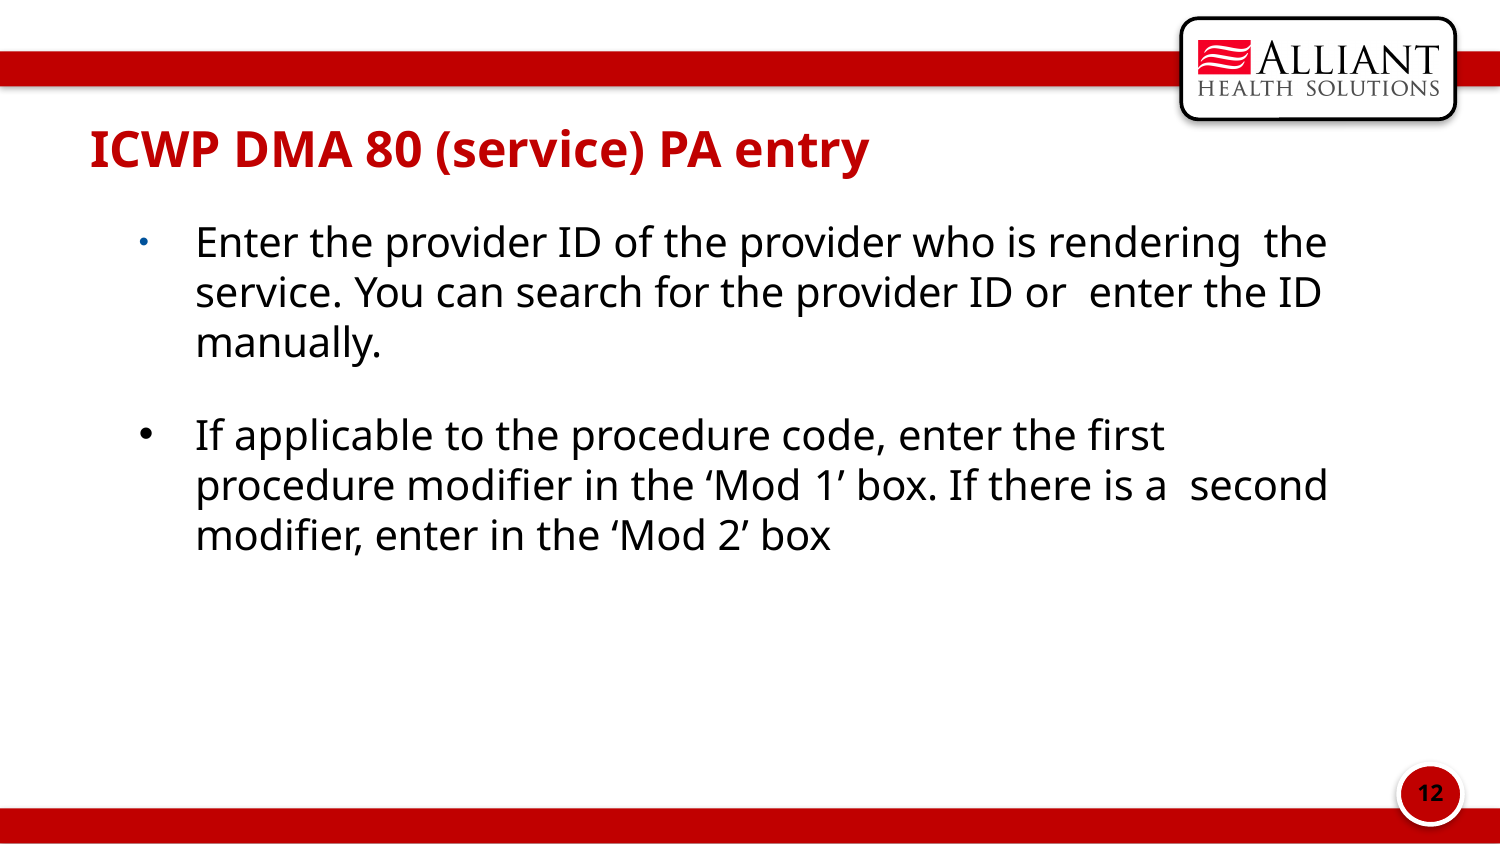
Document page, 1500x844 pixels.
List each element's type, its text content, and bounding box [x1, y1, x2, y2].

list Enter the provider ID of the provider who is rendering the service. You can search for the provider ID or enter the ID manually. If applicable to the procedure code, enter the first procedure modifier in the ‘Mod 1’ box. If there is a second modifier, enter in the ‘Mod 2’ box [72, 208, 1423, 764]
title ICWP DMA 80 (service) PA entry [75, 110, 1294, 190]
picture [1198, 40, 1439, 96]
